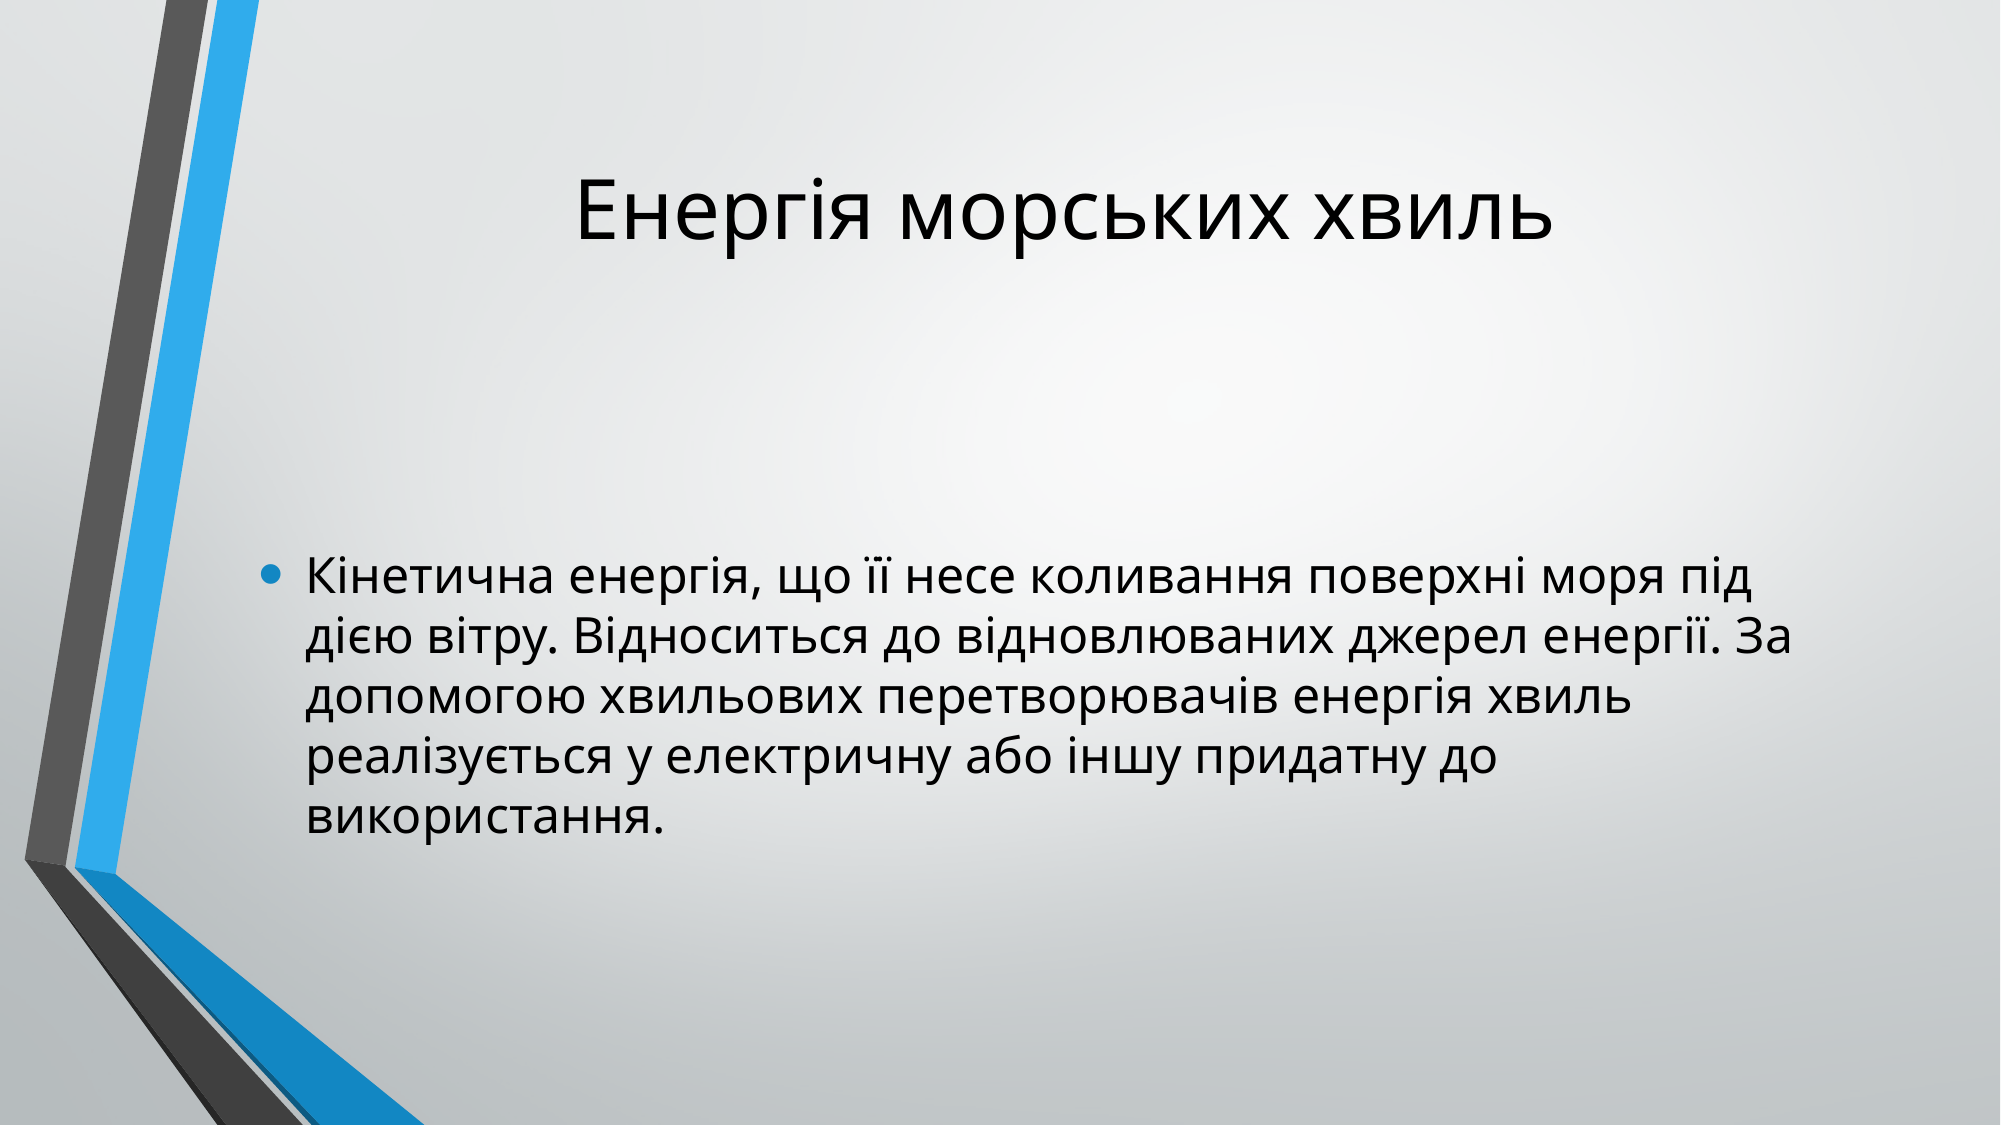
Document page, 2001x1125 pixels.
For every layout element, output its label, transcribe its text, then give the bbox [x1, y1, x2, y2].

list Кінетична енергія, що її несе коливання поверхні моря під дією вітру. Відноситься до відновлюваних джерел енергії. За допомогою хвильових перетворювачів енергія хвиль реалізується у електричну або іншу придатну до використання. [243, 437, 1887, 950]
title Енергія морських хвиль [243, 112, 1887, 400]
